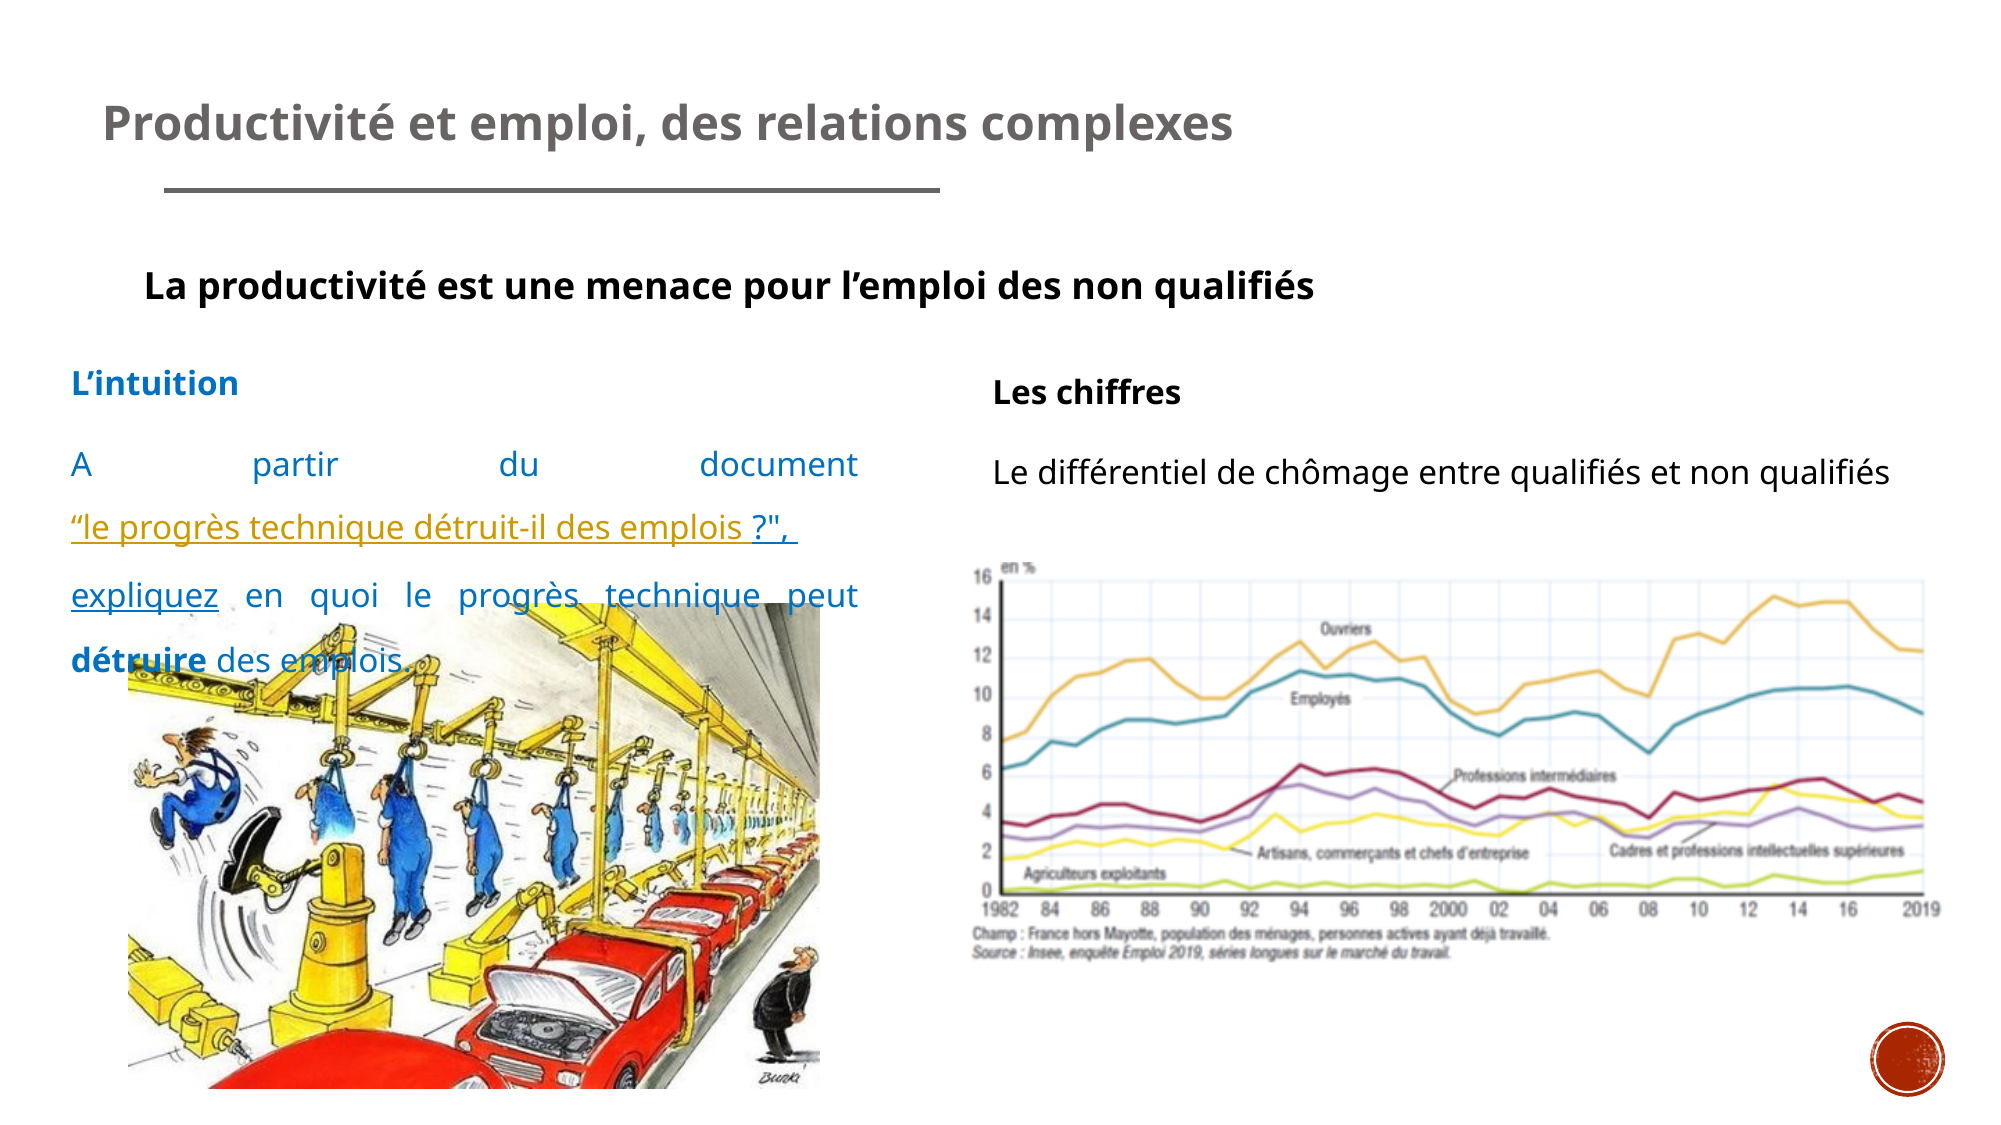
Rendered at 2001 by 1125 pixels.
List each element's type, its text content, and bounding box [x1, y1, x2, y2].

picture [1870, 1021, 1946, 1097]
picture [939, 562, 2000, 981]
text_box L’intuition A partir du document “le progrès technique détruit-il des emplois ?", expliquez en quoi le progrès technique peut détruire des emplois. [55, 335, 875, 687]
text_box Les chiffres Le différentiel de chômage entre qualifiés et non qualifiés [977, 343, 1970, 499]
picture [128, 603, 820, 1089]
title Productivité et emploi, des relations complexes [86, 60, 1970, 168]
text_box La productivité est une menace pour l’emploi des non qualifiés [128, 231, 1691, 337]
